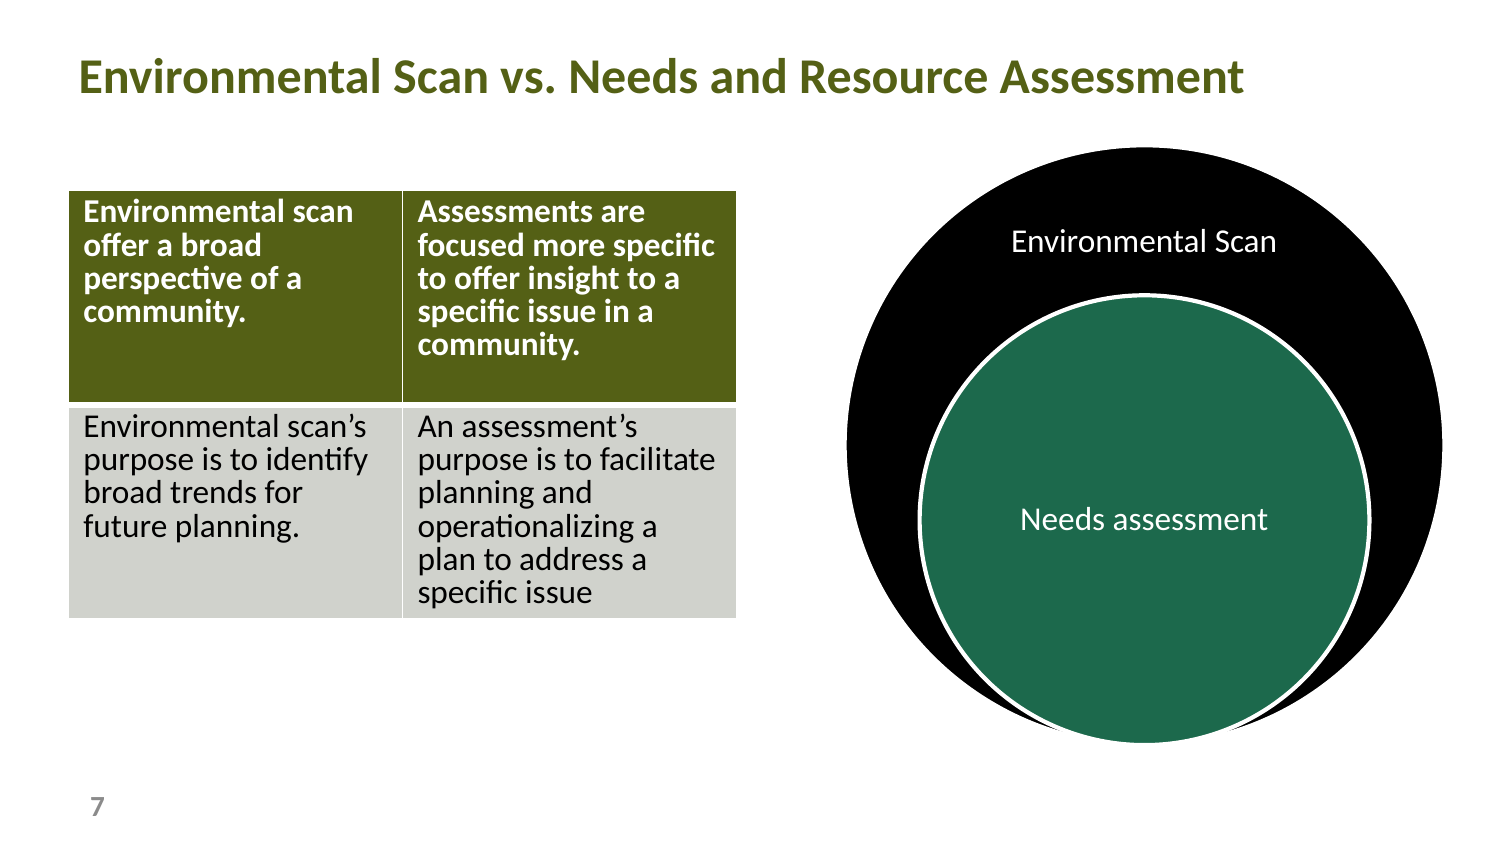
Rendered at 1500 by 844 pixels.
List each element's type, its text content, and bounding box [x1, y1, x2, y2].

table_cell An assessment’s purpose is to facilitate planning and operationalizing a plan to address a specific issue [403, 408, 736, 618]
table_cell Environmental scan’s purpose is to identify broad trends for future planning. [69, 408, 402, 618]
title Environmental Scan vs. Needs and Resource Assessment [63, 34, 1437, 113]
slide_number 7 [75, 782, 413, 827]
table_header Environmental scan offer a broad perspective of a community. [69, 191, 402, 402]
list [763, 145, 1500, 746]
table_header Assessments are focused more specific to offer insight to a specific issue in a community. [403, 191, 736, 402]
